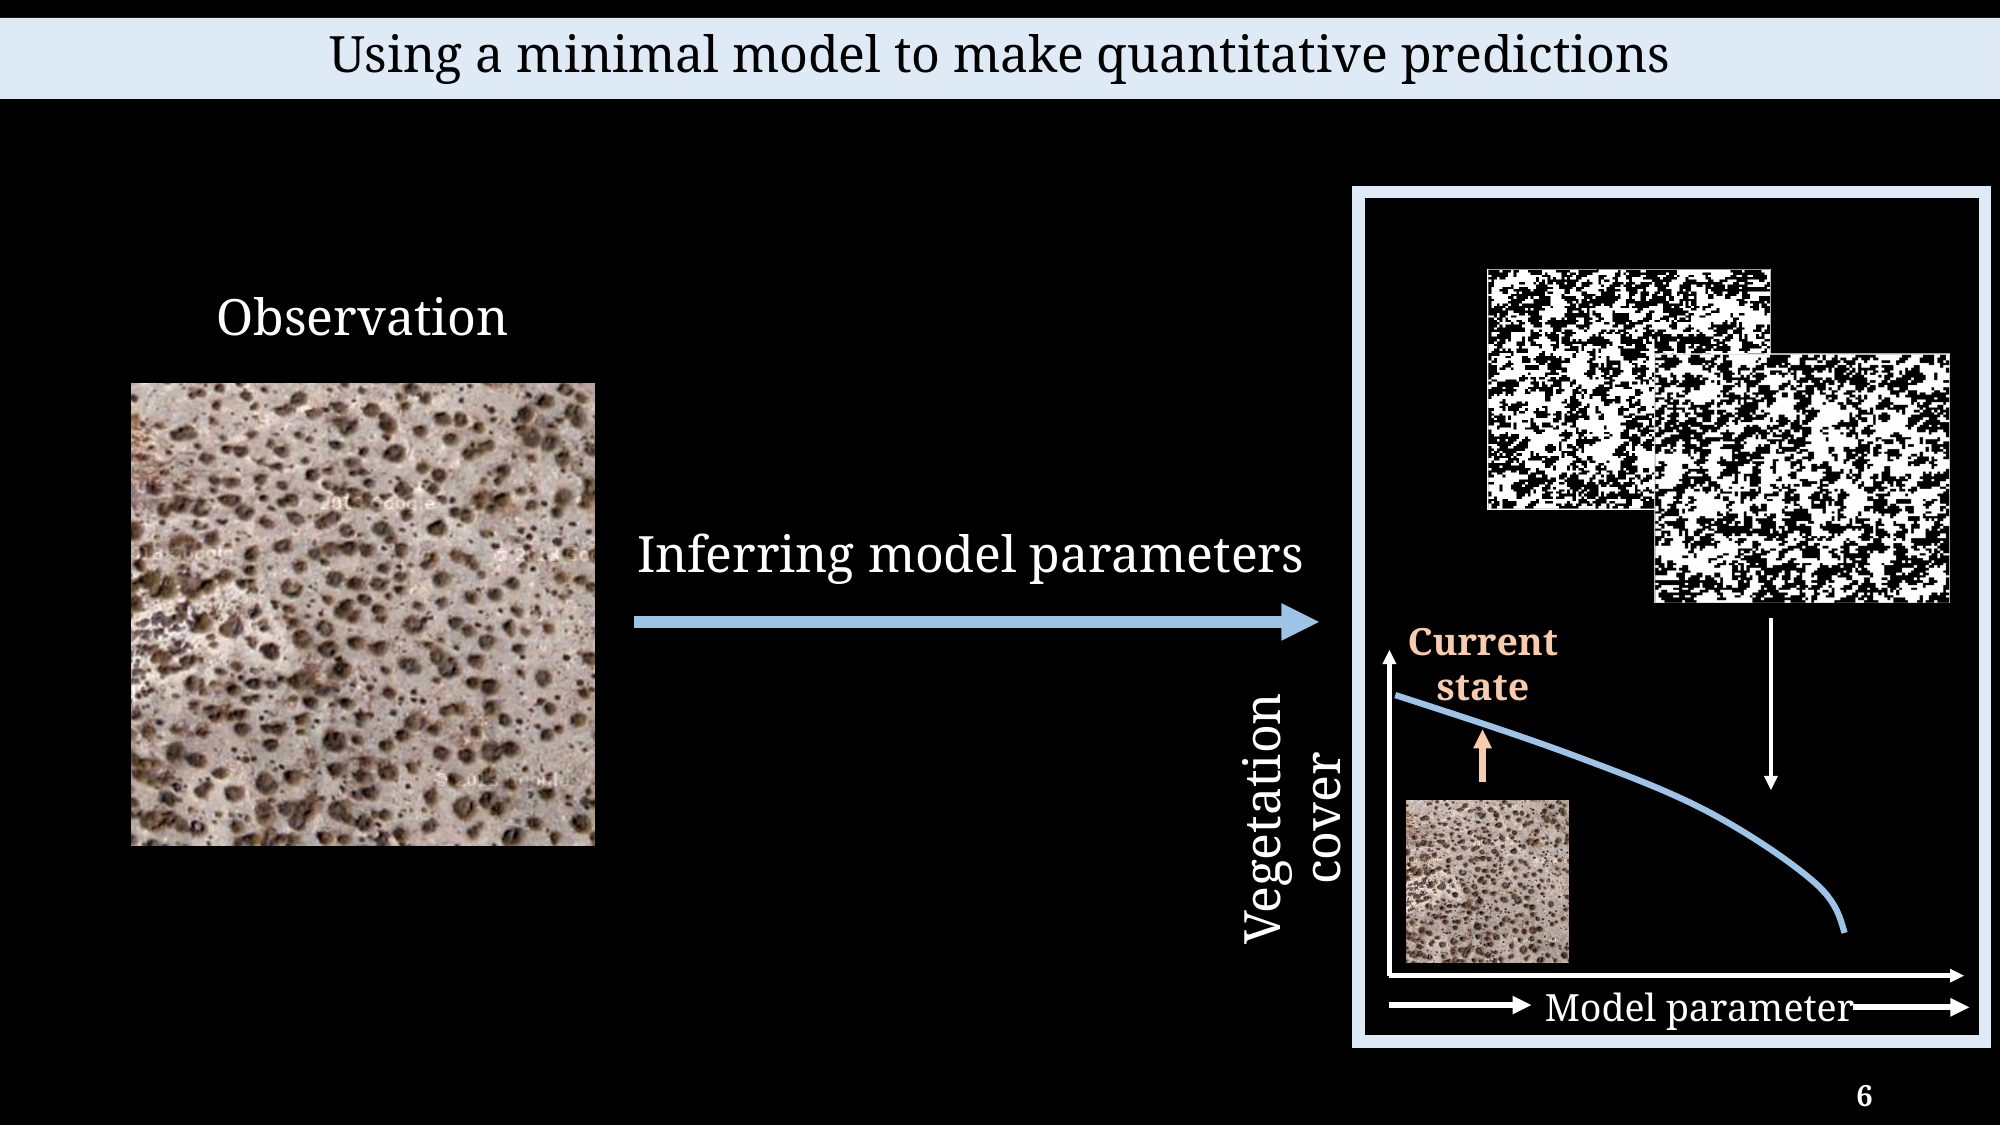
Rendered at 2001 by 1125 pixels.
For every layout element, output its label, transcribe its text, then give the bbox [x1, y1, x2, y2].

text_box Observation [196, 278, 530, 353]
text_box 6 [1437, 1067, 1888, 1125]
picture [1486, 269, 1950, 603]
text_box [1394, 694, 1846, 934]
text_box Vegetation cover [1223, 671, 1359, 966]
text_box [1358, 191, 1986, 1043]
picture [131, 383, 595, 846]
picture [1406, 800, 1569, 963]
text_box Model parameter [1530, 976, 1871, 1037]
text_box Inferring model parameters [595, 515, 1373, 590]
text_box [0, 14, 2000, 99]
